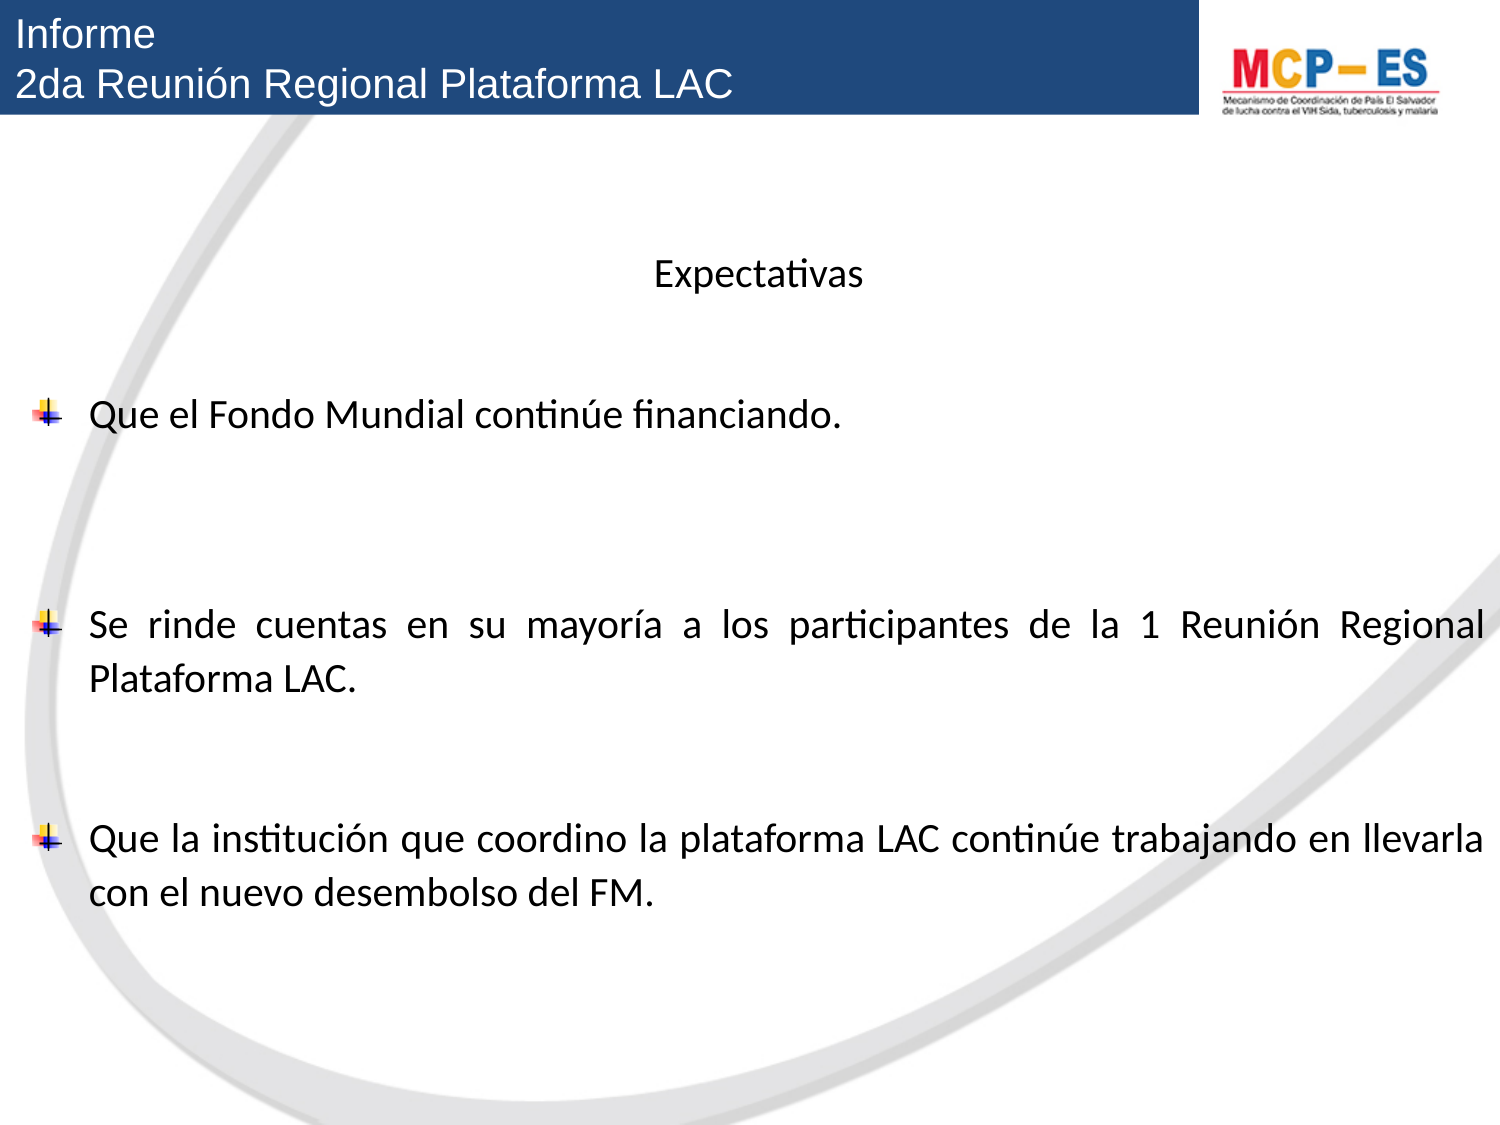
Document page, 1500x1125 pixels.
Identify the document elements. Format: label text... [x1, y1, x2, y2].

text_box Expectativas Que el Fondo Mundial continúe financiando. Se rinde cuentas en su mayoría a los participantes de la 1 Reunión Regional Plataforma LAC. Que la institución que coordino la plataforma LAC continúe trabajando en llevarla con el nuevo desembolso del FM. [17, 235, 1500, 976]
picture [32, 607, 62, 637]
text_box Informe 2da Reunión Regional Plataforma LAC [0, 0, 1199, 115]
picture [0, 0, 1500, 1125]
picture [32, 396, 62, 426]
picture [32, 821, 62, 851]
